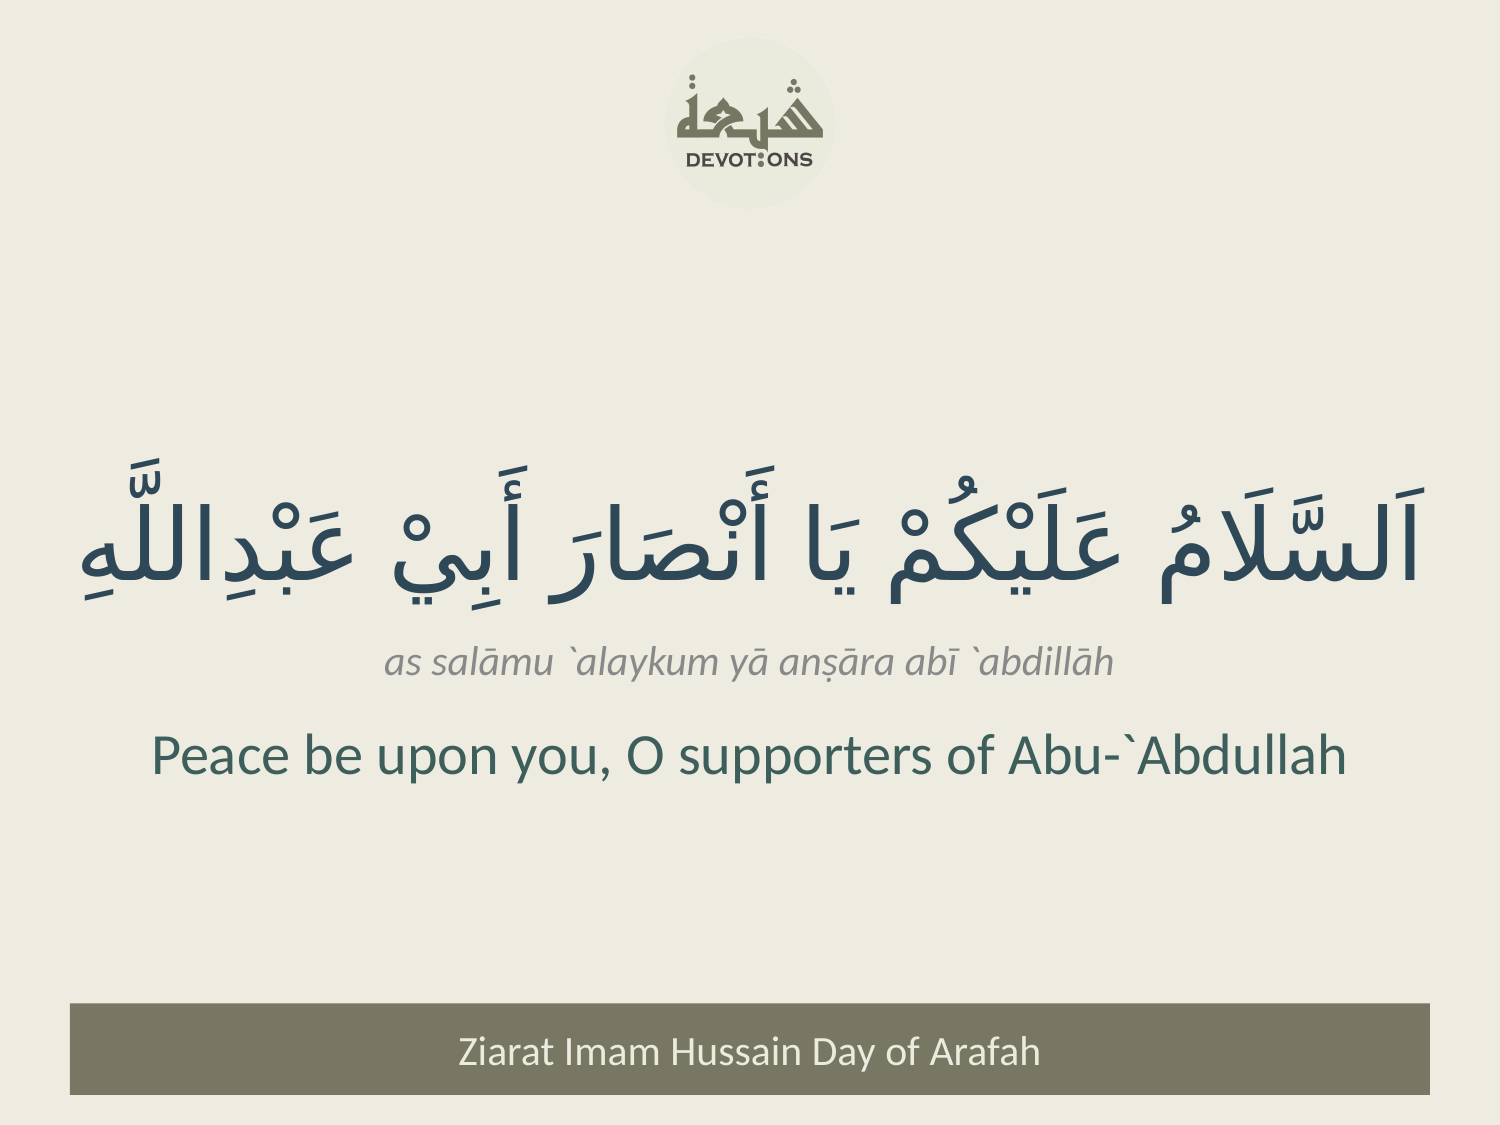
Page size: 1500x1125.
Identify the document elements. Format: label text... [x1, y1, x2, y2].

list اَلسَّلَامُ عَلَيْكُمْ يَا أَنْصَارَ أَبِيْ عَبْدِاللَّهِ as salāmu `alaykum yā anṣāra abī `abdillāh Peace be upon you, O supporters of Abu-`Abdullah [69, 203, 1430, 1003]
picture [656, 29, 844, 203]
list Ziarat Imam Hussain Day of Arafah [69, 1003, 1430, 1095]
